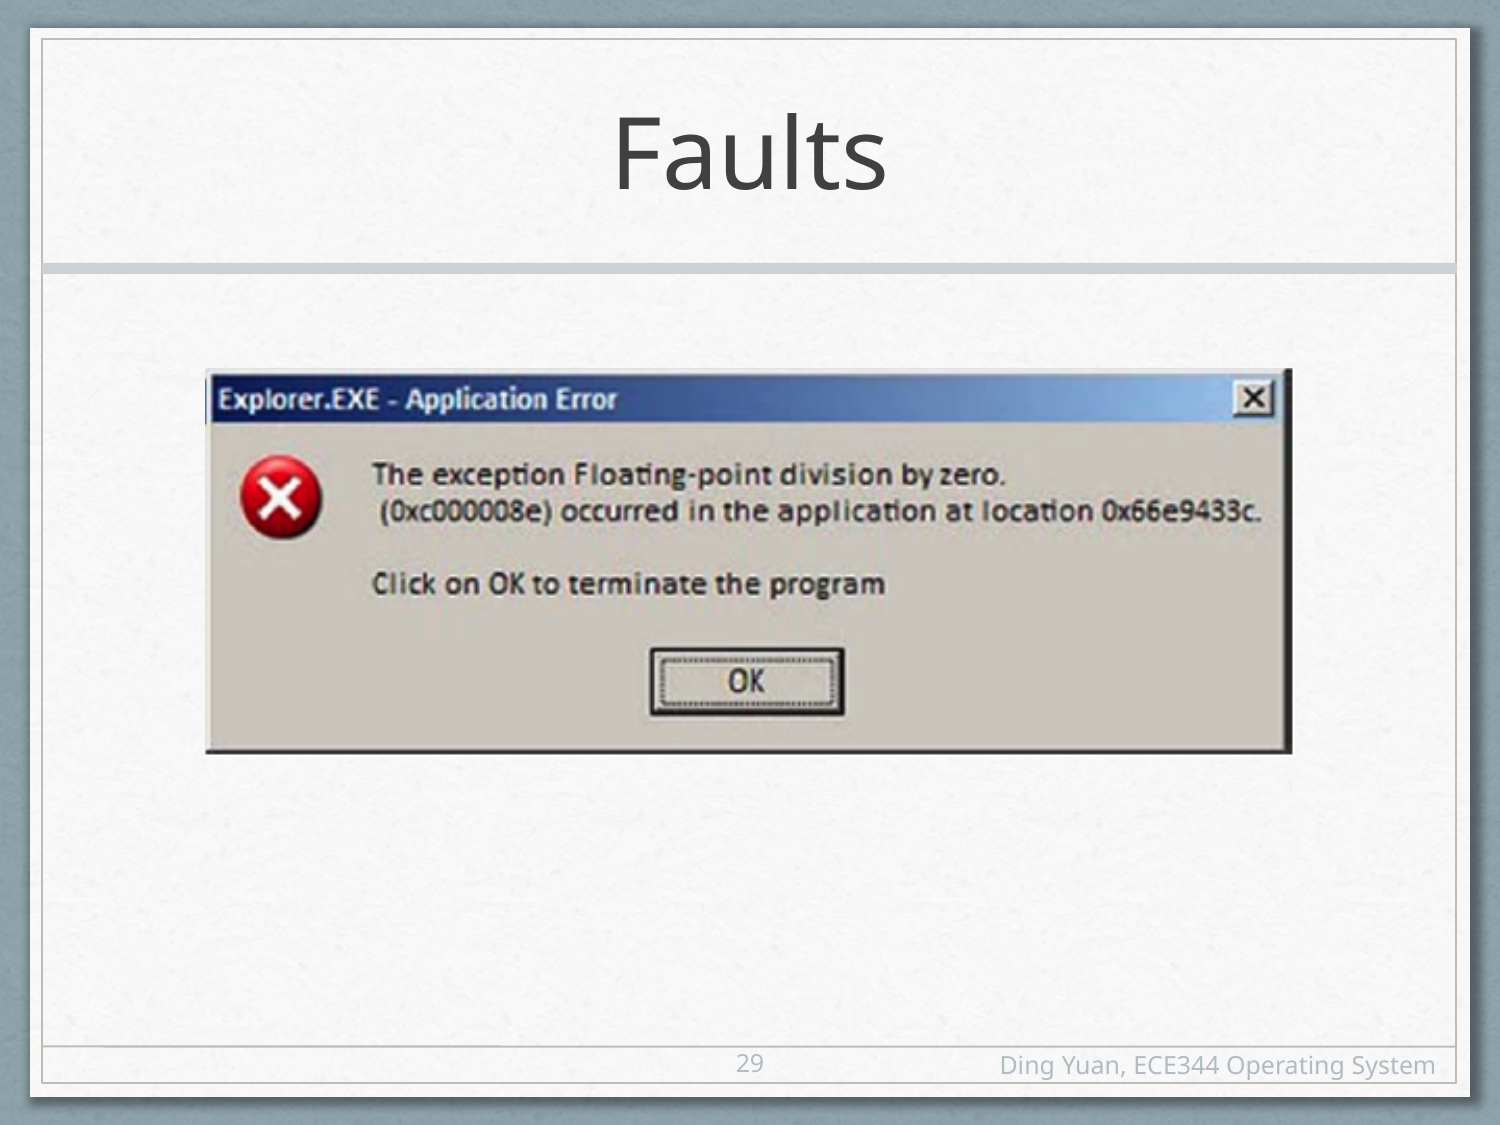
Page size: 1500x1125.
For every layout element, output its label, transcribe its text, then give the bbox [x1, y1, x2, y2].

title Faults [147, 40, 1353, 260]
slide_number 29 [687, 1042, 813, 1088]
picture [30, 28, 1470, 1097]
footer Ding Yuan, ECE344 Operating System [977, 1045, 1453, 1088]
